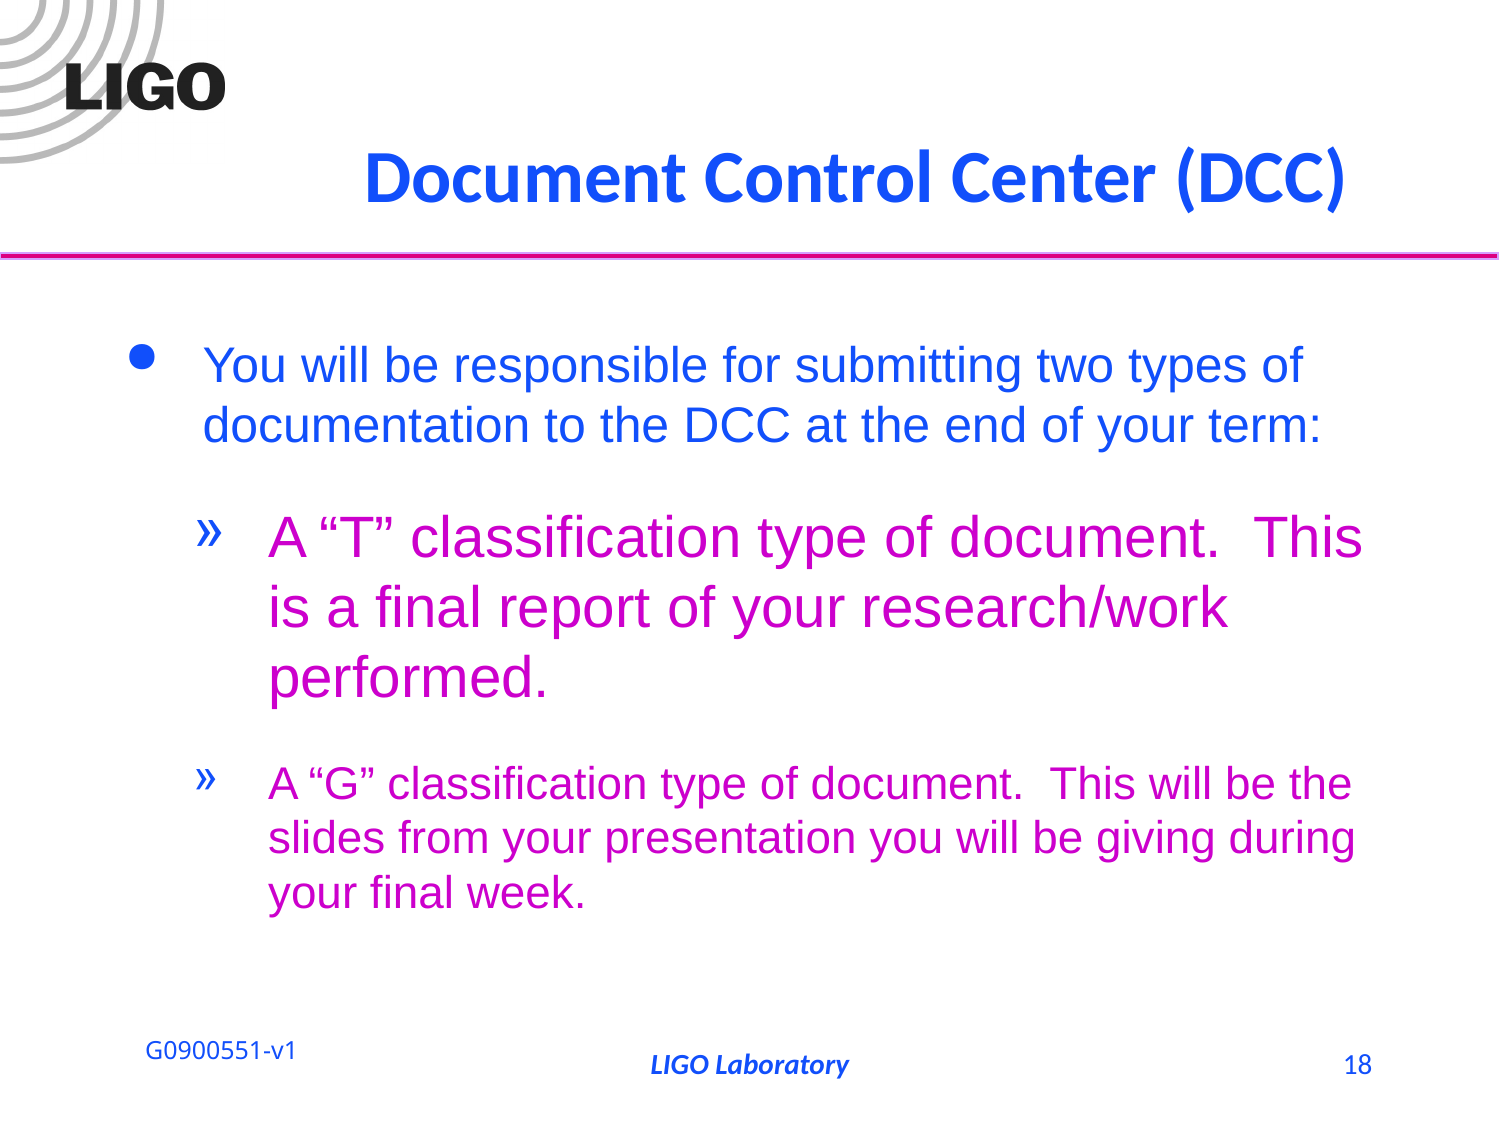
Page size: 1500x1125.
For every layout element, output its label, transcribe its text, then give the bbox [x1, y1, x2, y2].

title Document Control Center (DCC) [262, 37, 1451, 226]
slide_number 18 [1074, 1024, 1388, 1101]
picture [0, 0, 225, 164]
list You will be responsible for submitting two types of documentation to the DCC at the end of your term: A “T” classification type of document. This is a final report of your research/work performed. A “G” classification type of document. This will be the slides from your presentation you will be giving during your final week. [112, 324, 1388, 1001]
footer LIGO Laboratory [512, 1024, 988, 1101]
